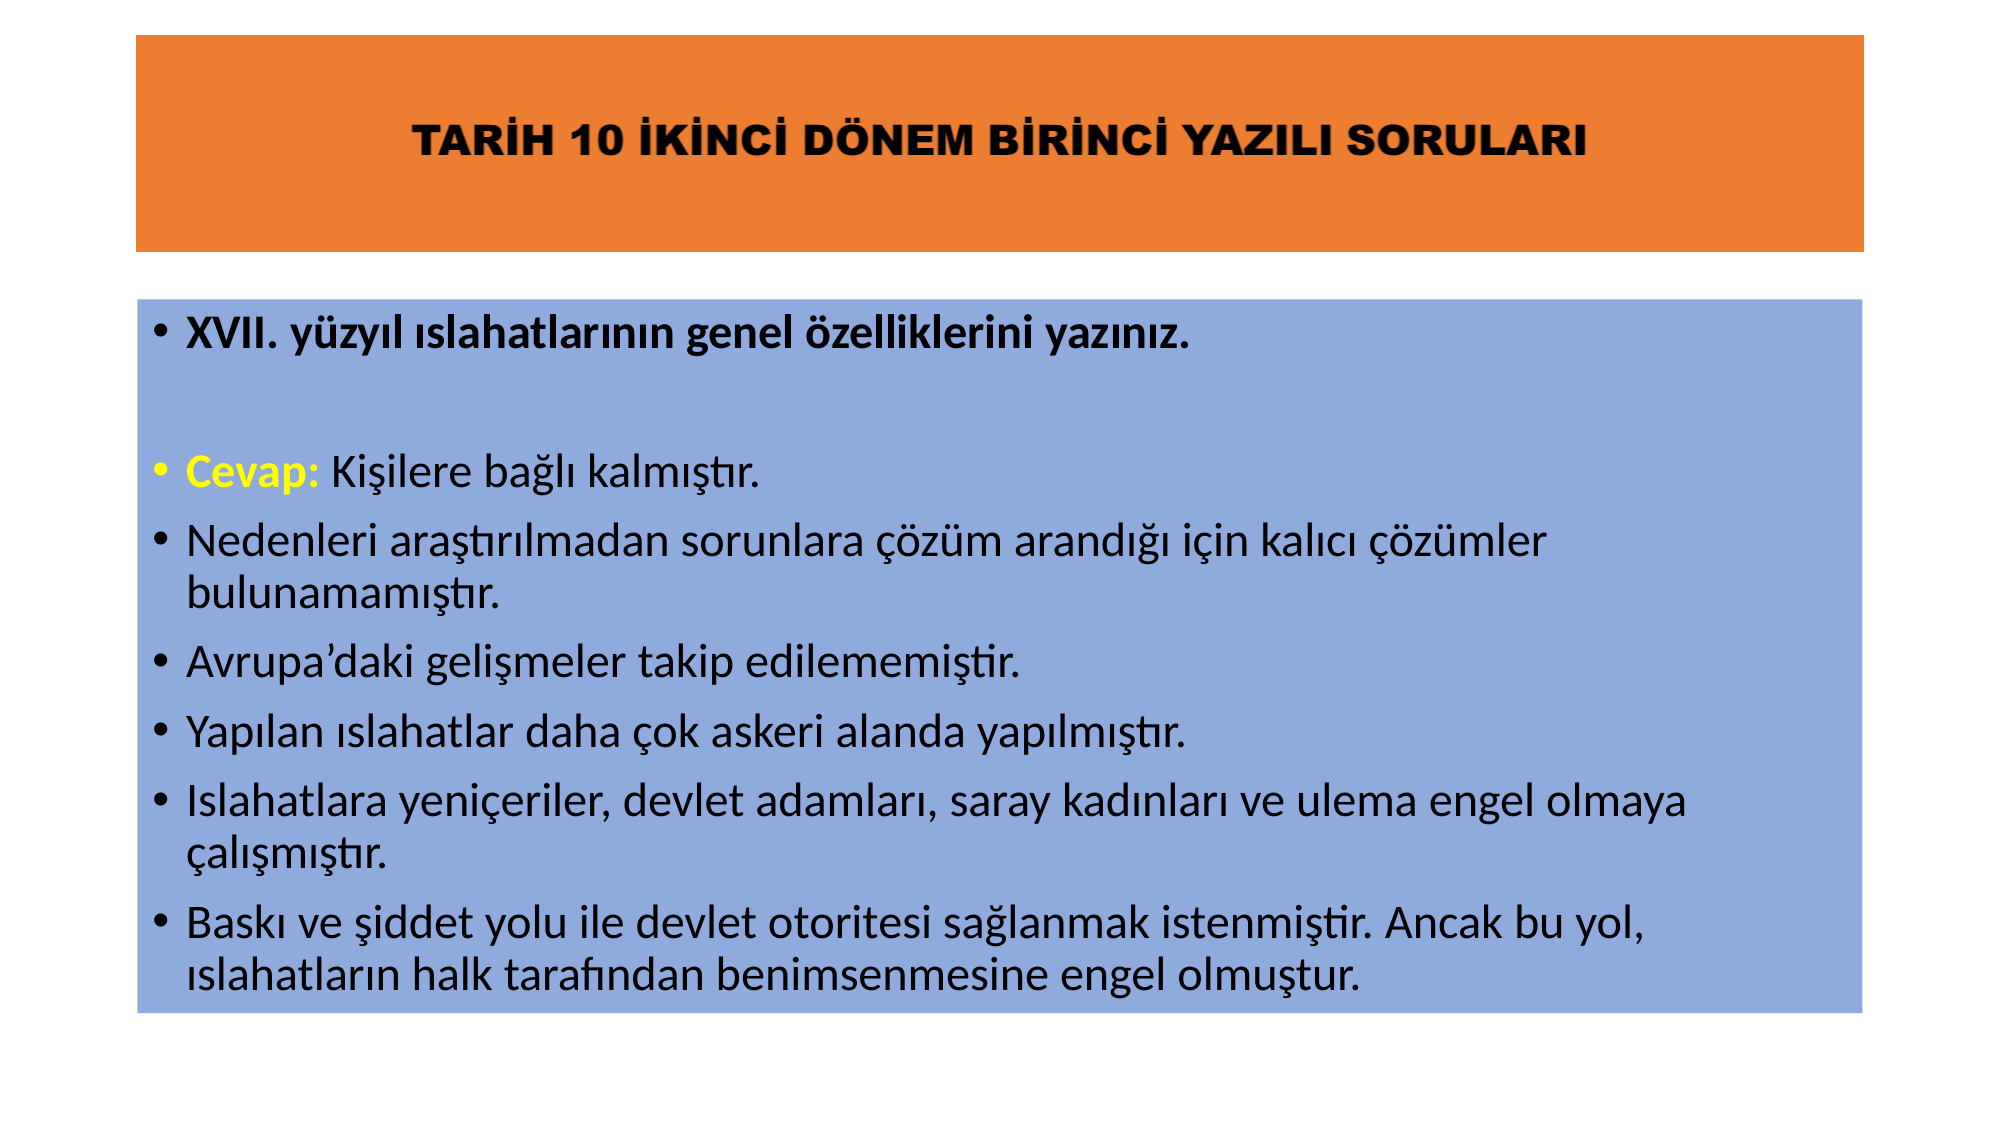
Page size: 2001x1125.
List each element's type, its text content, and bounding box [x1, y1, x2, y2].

list XVII. yüzyıl ıslahatlarının genel özelliklerini yazınız. Cevap: Kişilere bağlı kalmıştır. Nedenleri araştırılmadan sorunlara çözüm arandığı için kalıcı çözümler bulunamamıştır. Avrupa’daki gelişmeler takip edilememiştir. Yapılan ıslahatlar daha çok askeri alanda yapılmıştır. Islahatlara yeniçeriler, devlet adamları, saray kadınları ve ulema engel olmaya çalışmıştır. Baskı ve şiddet yolu ile devlet otoritesi sağlanmak istenmiştir. Ancak bu yol, ıslahatların halk tarafından benimsenmesine engel olmuştur. [137, 299, 1863, 1014]
picture [136, 35, 1864, 253]
